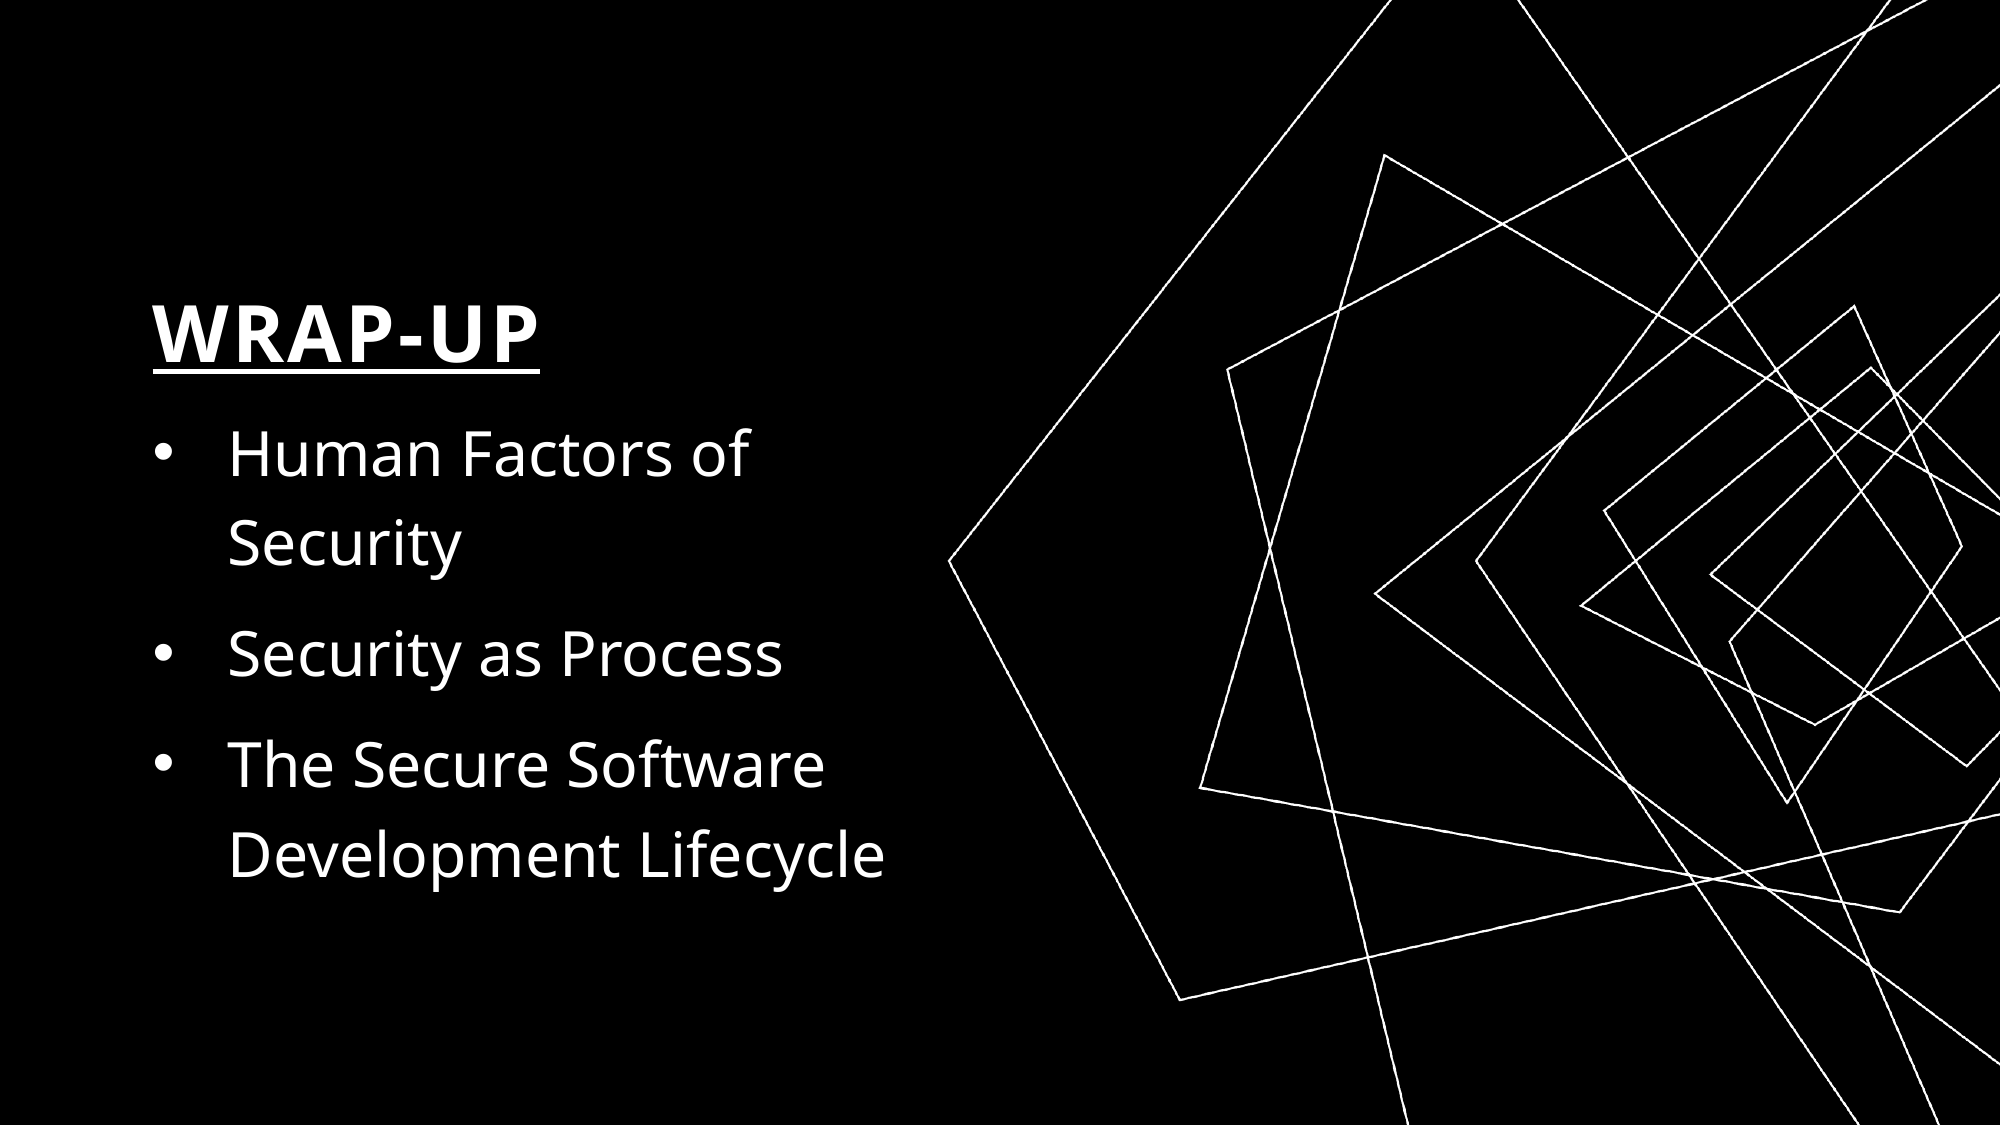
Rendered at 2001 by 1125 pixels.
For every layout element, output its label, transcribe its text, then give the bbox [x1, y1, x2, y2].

title Wrap-up [137, 169, 974, 388]
list Human Factors of Security Security as Process The Secure Software Development Lifecycle [137, 391, 952, 961]
picture [900, 0, 2000, 1125]
